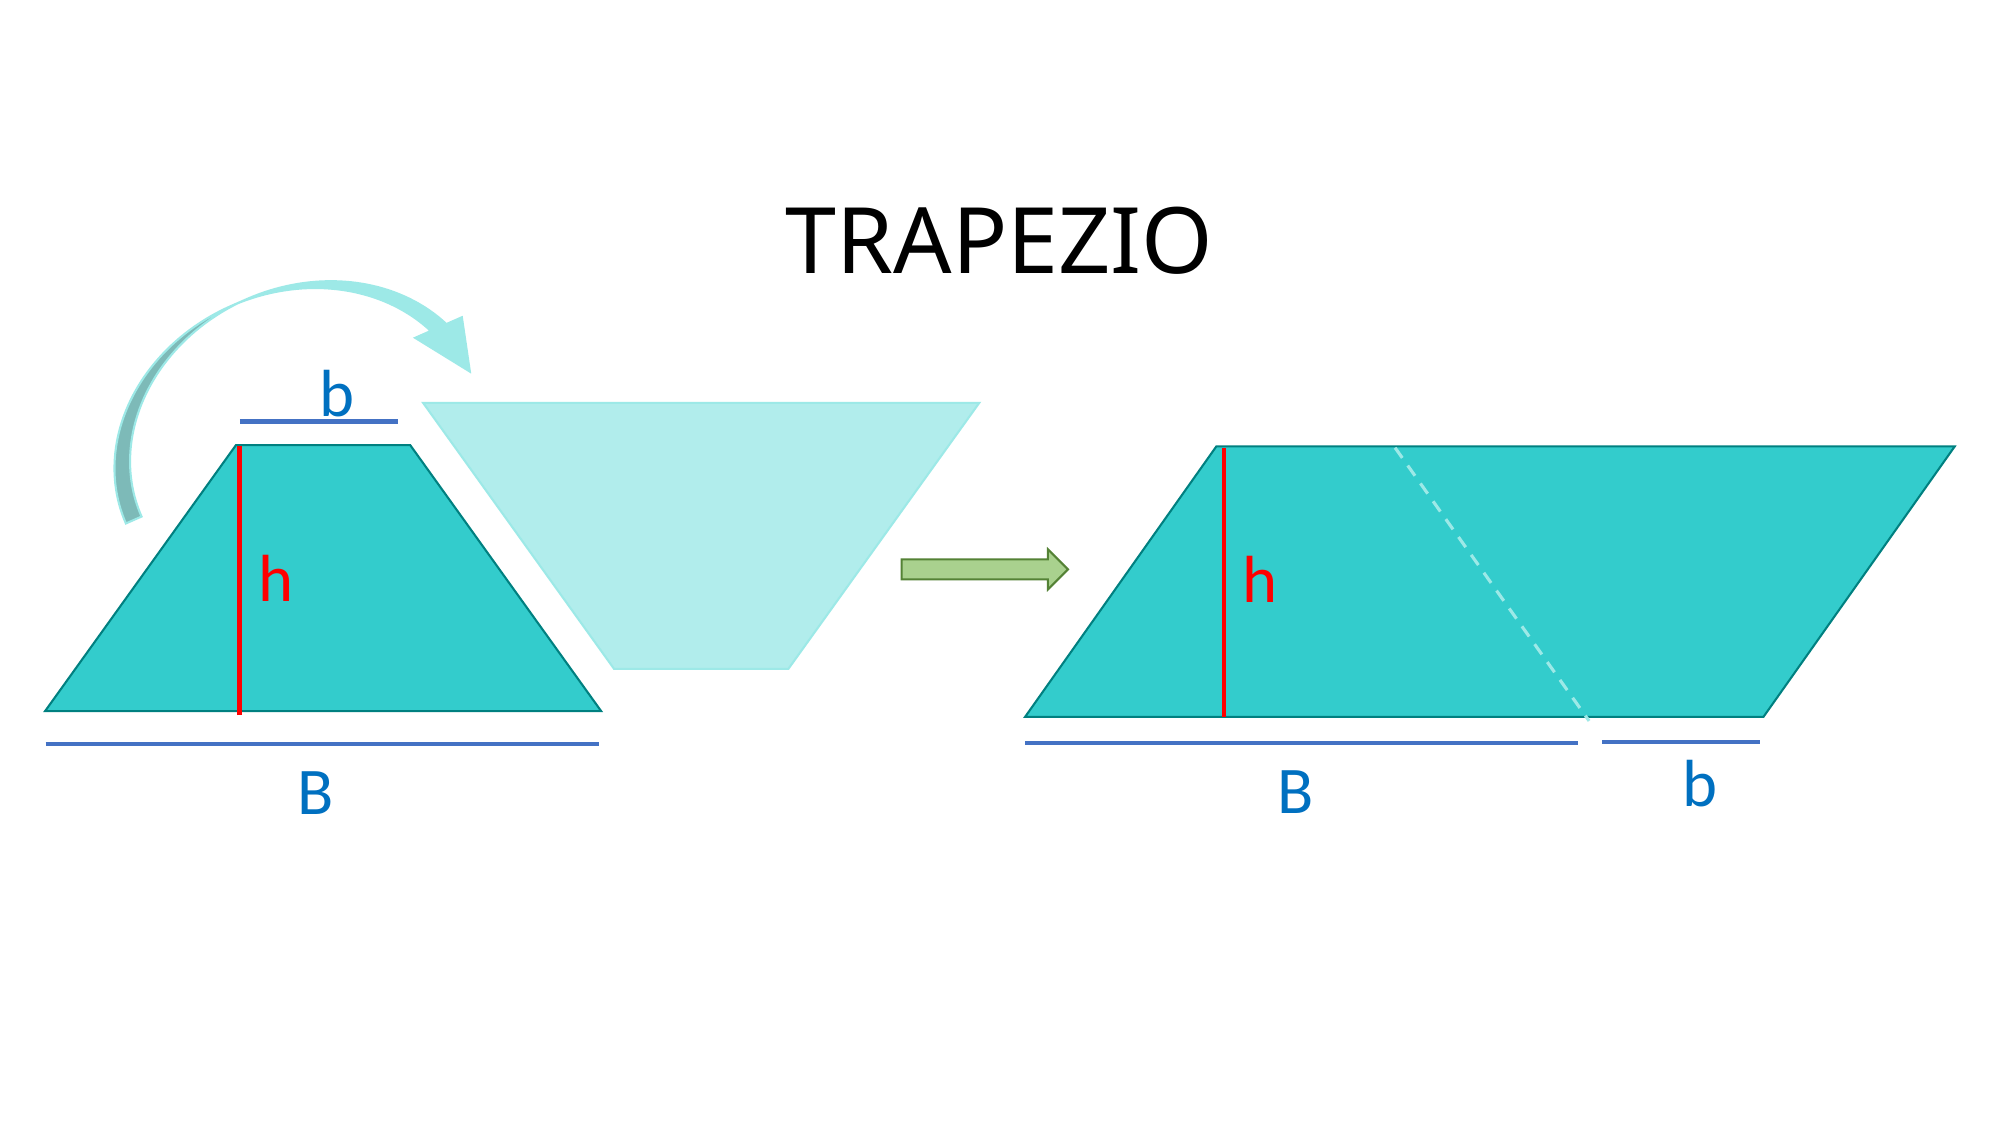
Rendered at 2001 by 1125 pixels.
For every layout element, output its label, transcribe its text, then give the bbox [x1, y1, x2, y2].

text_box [1025, 739, 1579, 836]
text_box [1023, 445, 1957, 718]
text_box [1602, 732, 1761, 829]
title TRAPEZIO [137, 134, 1863, 353]
text_box [900, 546, 1070, 592]
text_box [1394, 447, 1590, 721]
text_box [43, 444, 604, 713]
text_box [239, 342, 398, 439]
text_box [113, 280, 472, 525]
text_box [421, 401, 982, 670]
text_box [1219, 447, 1302, 717]
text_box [235, 446, 318, 716]
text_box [45, 740, 599, 837]
